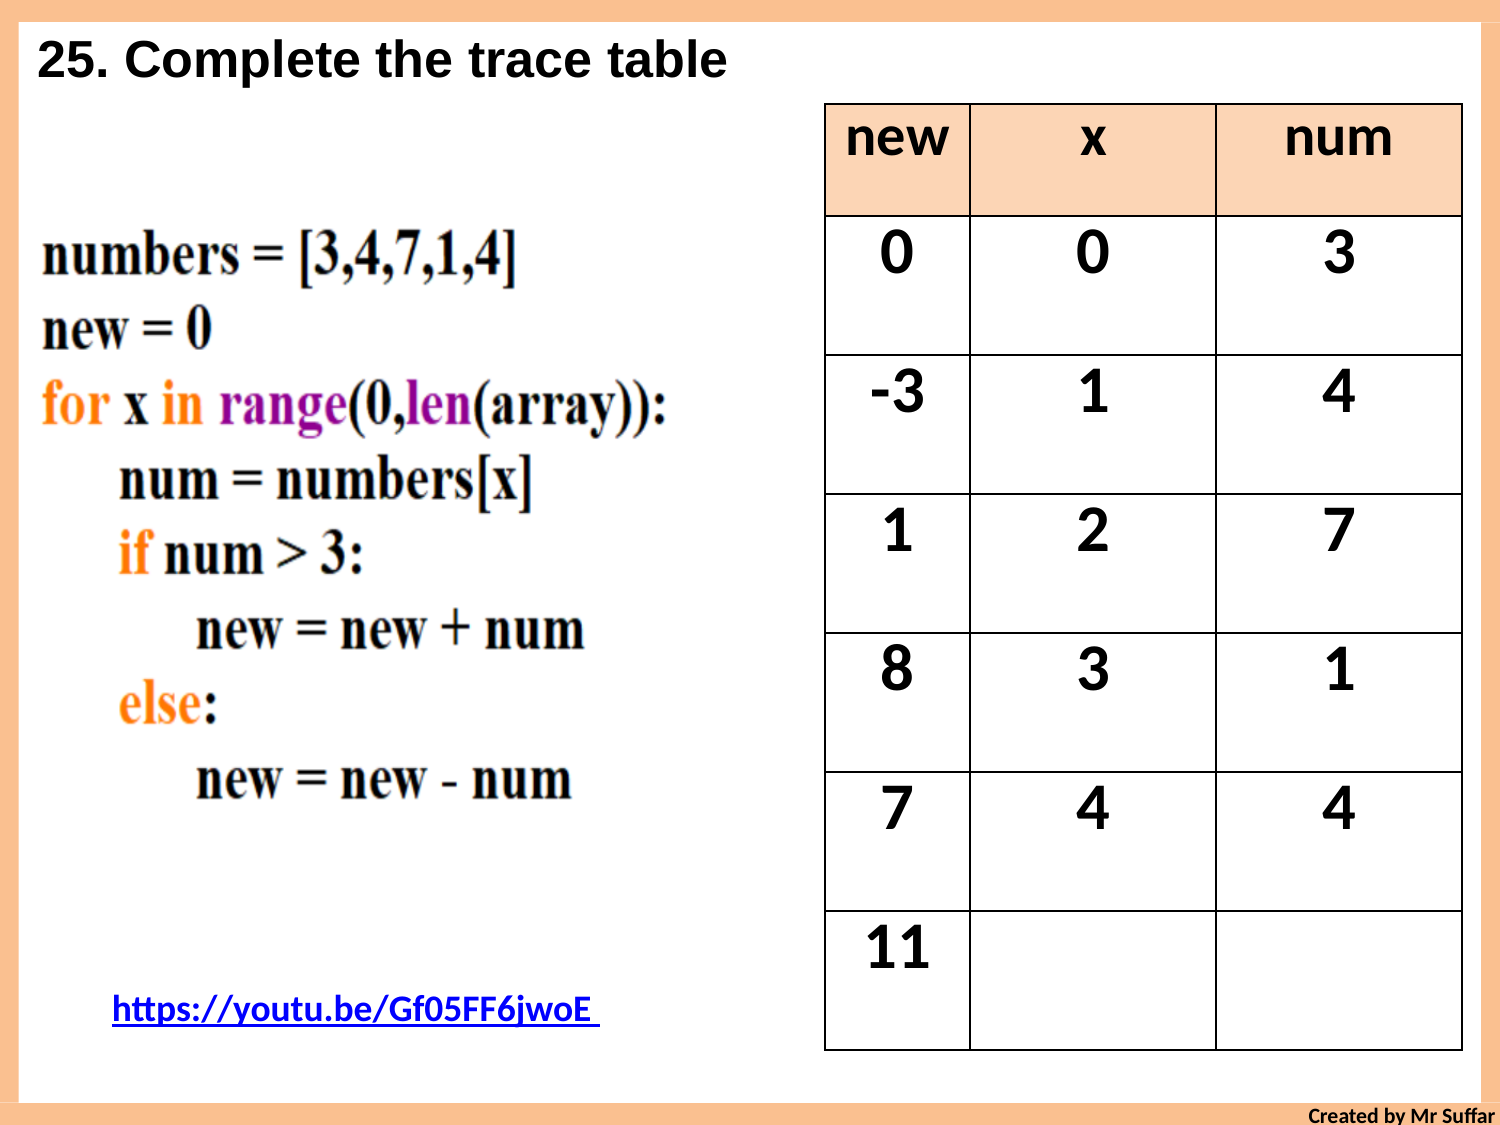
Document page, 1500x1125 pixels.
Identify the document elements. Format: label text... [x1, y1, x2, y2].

table_cell 4 [1217, 356, 1461, 493]
table_cell 7 [826, 773, 969, 910]
table_cell 11 [826, 912, 969, 1049]
table_cell 1 [971, 356, 1215, 493]
table_cell -3 [826, 356, 969, 493]
table_cell [1217, 912, 1461, 1049]
table_cell 3 [1217, 217, 1461, 354]
table_header new [826, 105, 969, 215]
table_cell 1 [1217, 634, 1461, 771]
table_cell 0 [971, 217, 1215, 354]
picture [37, 220, 676, 826]
table_cell 0 [826, 217, 969, 354]
table_cell 3 [971, 634, 1215, 771]
table_cell 4 [1217, 773, 1461, 910]
table_header x [971, 105, 1215, 215]
table_cell [971, 912, 1215, 1049]
list 25. Complete the trace table [37, 24, 1488, 1100]
table_header num [1217, 105, 1461, 215]
table_cell 4 [971, 773, 1215, 910]
table_cell 8 [826, 634, 969, 771]
table_cell 1 [826, 495, 969, 632]
table_cell 2 [971, 495, 1215, 632]
table_cell 7 [1217, 495, 1461, 632]
text_box https://youtu.be/Gf05FF6jwoE [97, 976, 616, 1037]
